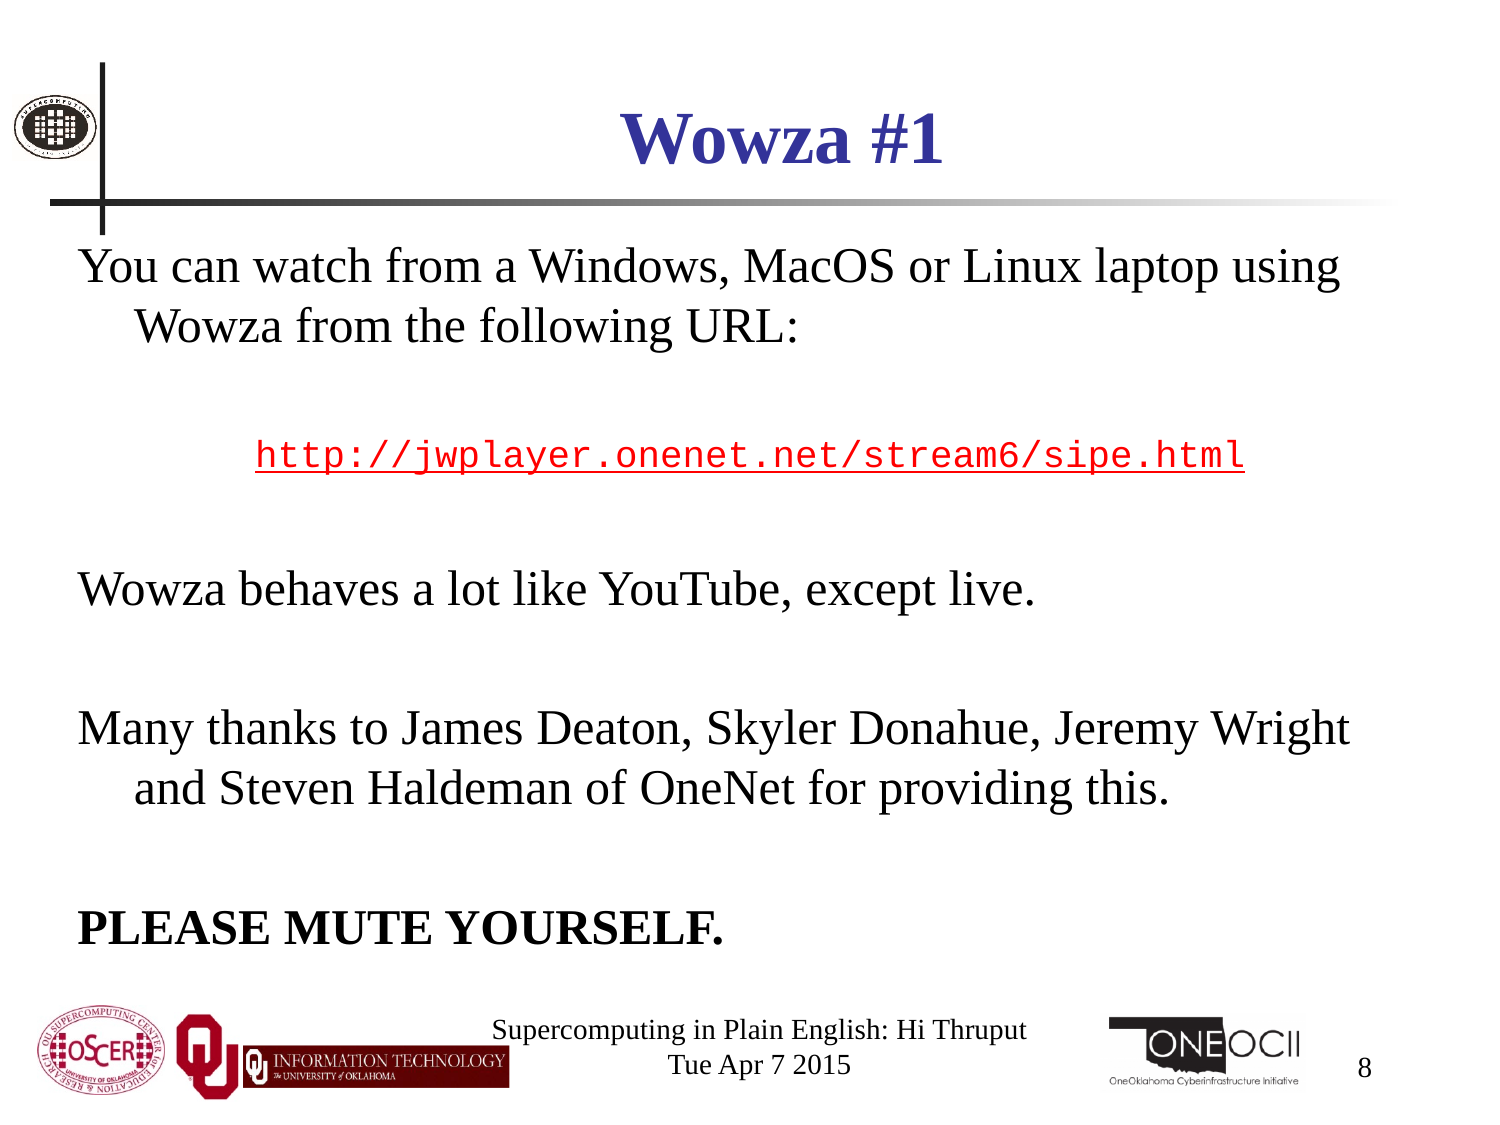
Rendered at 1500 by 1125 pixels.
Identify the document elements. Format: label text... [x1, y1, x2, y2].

picture [37, 1005, 165, 1095]
picture [174, 1012, 513, 1102]
title Wowza #1 [124, 74, 1442, 187]
picture [1100, 1013, 1306, 1093]
list You can watch from a Windows, MacOS or Linux laptop using Wowza from the following URL: http://jwplayer.onenet.net/stream6/sipe.html Wowza behaves a lot like YouTube, except live. Many thanks to James Deaton, Skyler Donahue, Jeremy Wright and Steven Haldeman of OneNet for providing this. PLEASE MUTE YOURSELF. [62, 224, 1438, 988]
picture [12, 94, 98, 161]
slide_number 8 [1174, 1015, 1388, 1091]
footer Supercomputing in Plain English: Hi Thruput Tue Apr 7 2015 [431, 1012, 1088, 1088]
